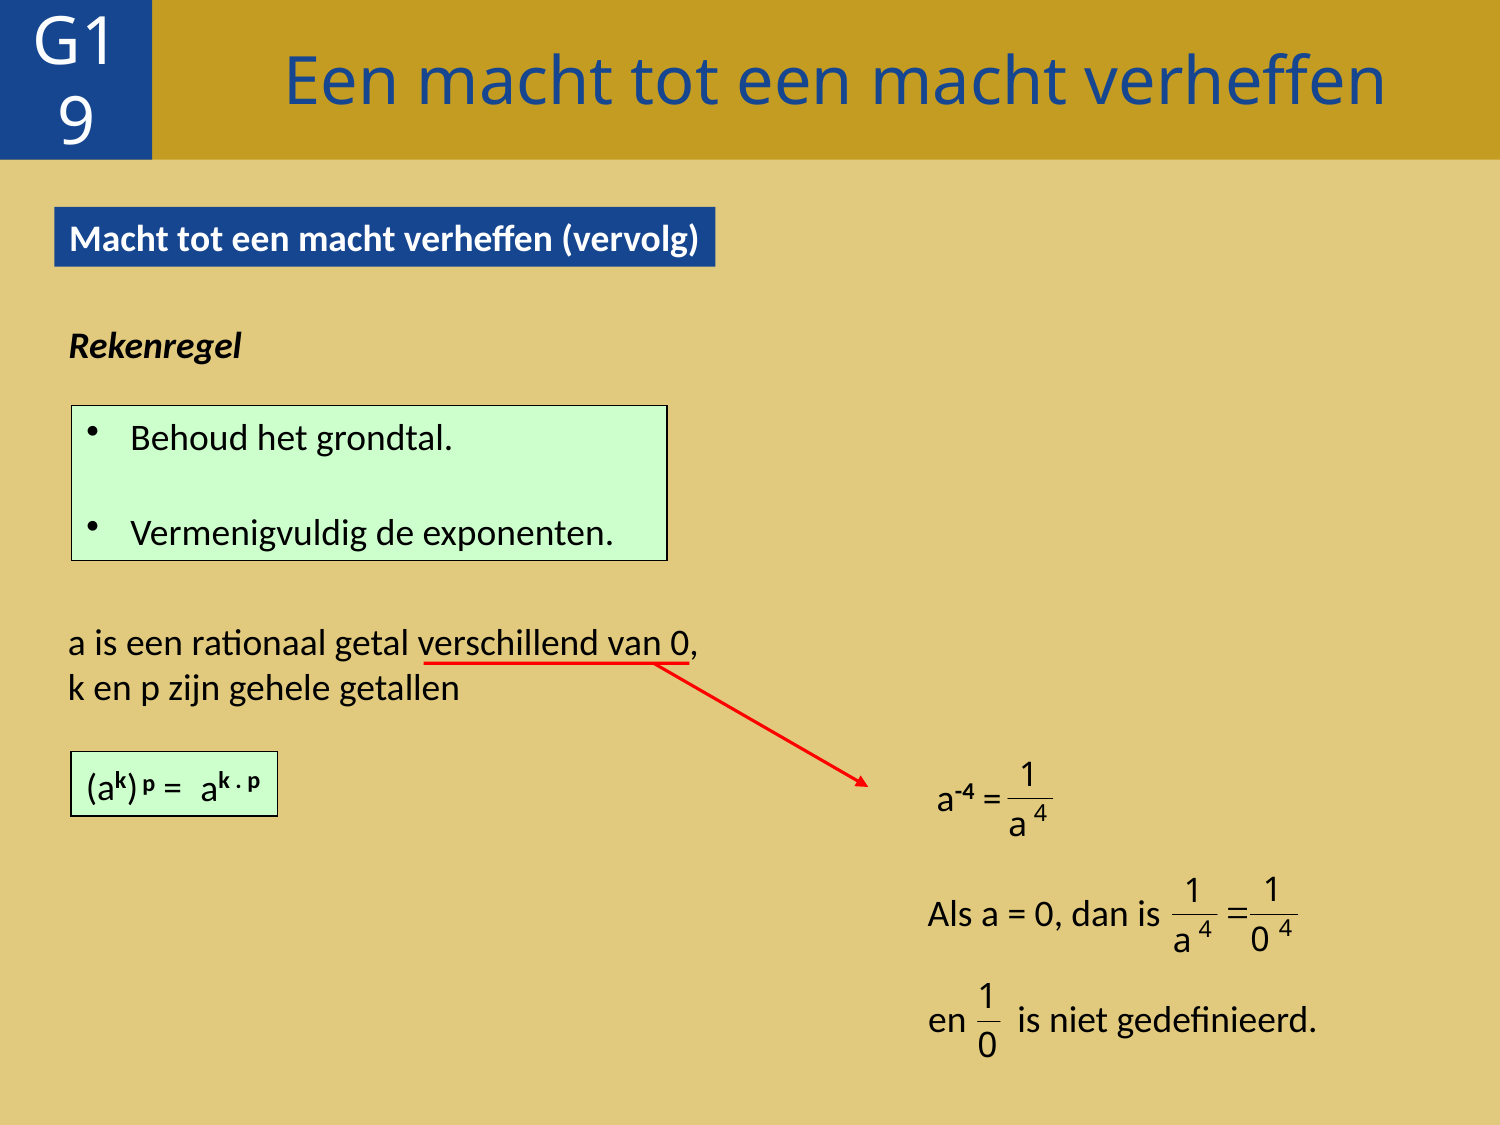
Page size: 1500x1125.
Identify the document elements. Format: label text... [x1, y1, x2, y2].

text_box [1003, 754, 1059, 844]
text_box Rekenregel [54, 313, 258, 373]
text_box a is een rationaal getal verschillend van 0, k en p zijn gehele getallen [53, 610, 999, 716]
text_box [423, 663, 869, 788]
text_box ak . p [185, 814, 276, 818]
text_box Behoud het grondtal. Vermenigvuldig de exponenten. [71, 405, 668, 561]
text_box a-4 = [921, 762, 1003, 828]
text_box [0, 0, 1500, 160]
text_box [911, 975, 1346, 1063]
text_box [912, 869, 1304, 960]
text_box Macht tot een macht verheffen (vervolg) [54, 206, 716, 267]
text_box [71, 751, 278, 814]
